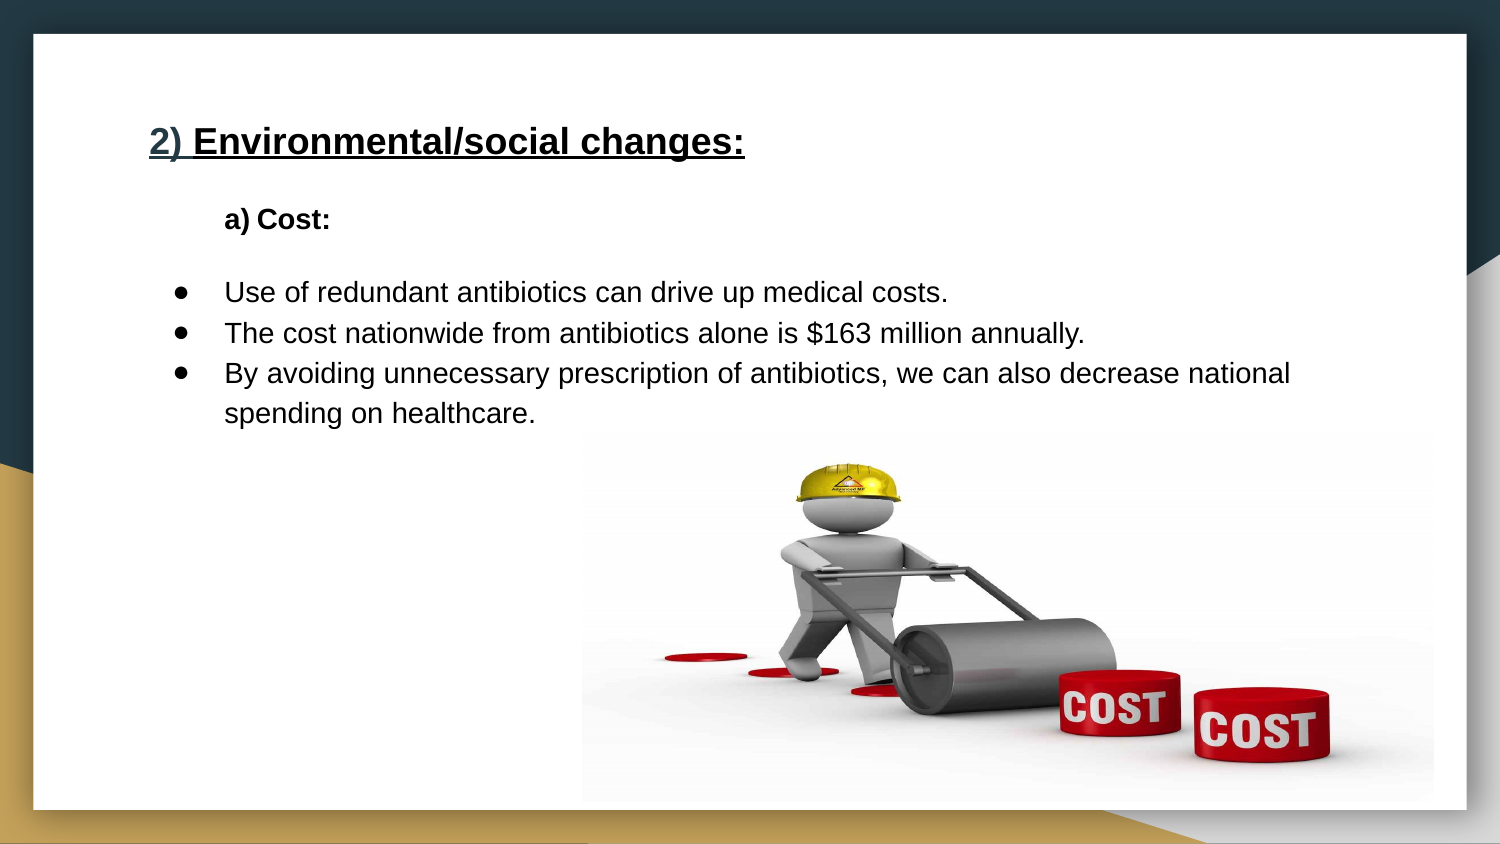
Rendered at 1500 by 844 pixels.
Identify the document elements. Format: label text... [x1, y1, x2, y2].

list 2) Environmental/social changes: a) Cost: Use of redundant antibiotics can drive up medical costs. The cost nationwide from antibiotics alone is $163 million annually. By avoiding unnecessary prescription of antibiotics, we can also decrease national spending on healthcare. [134, 95, 1366, 497]
picture [582, 431, 1434, 802]
